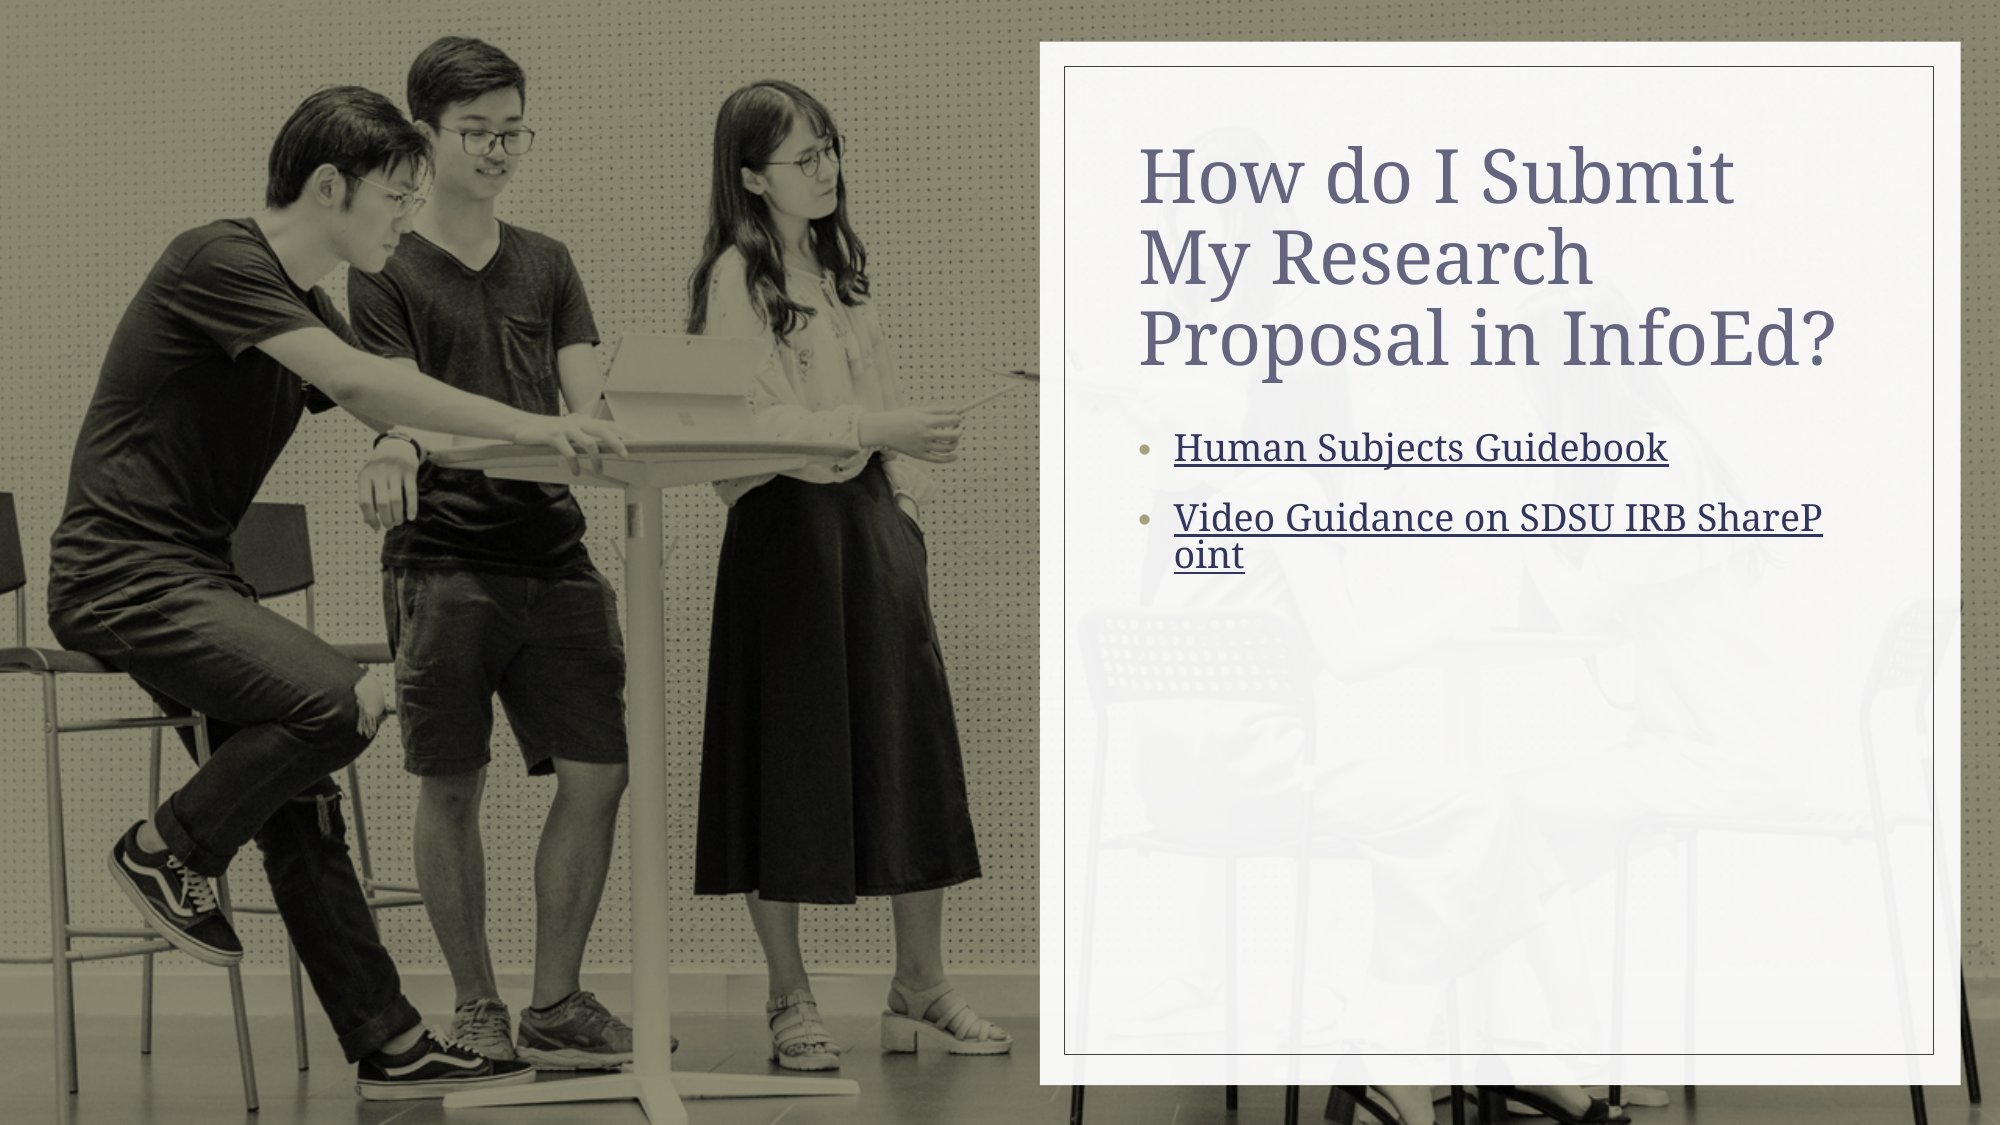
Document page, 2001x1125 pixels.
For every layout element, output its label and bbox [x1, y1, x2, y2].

list [0, 0, 2000, 1125]
